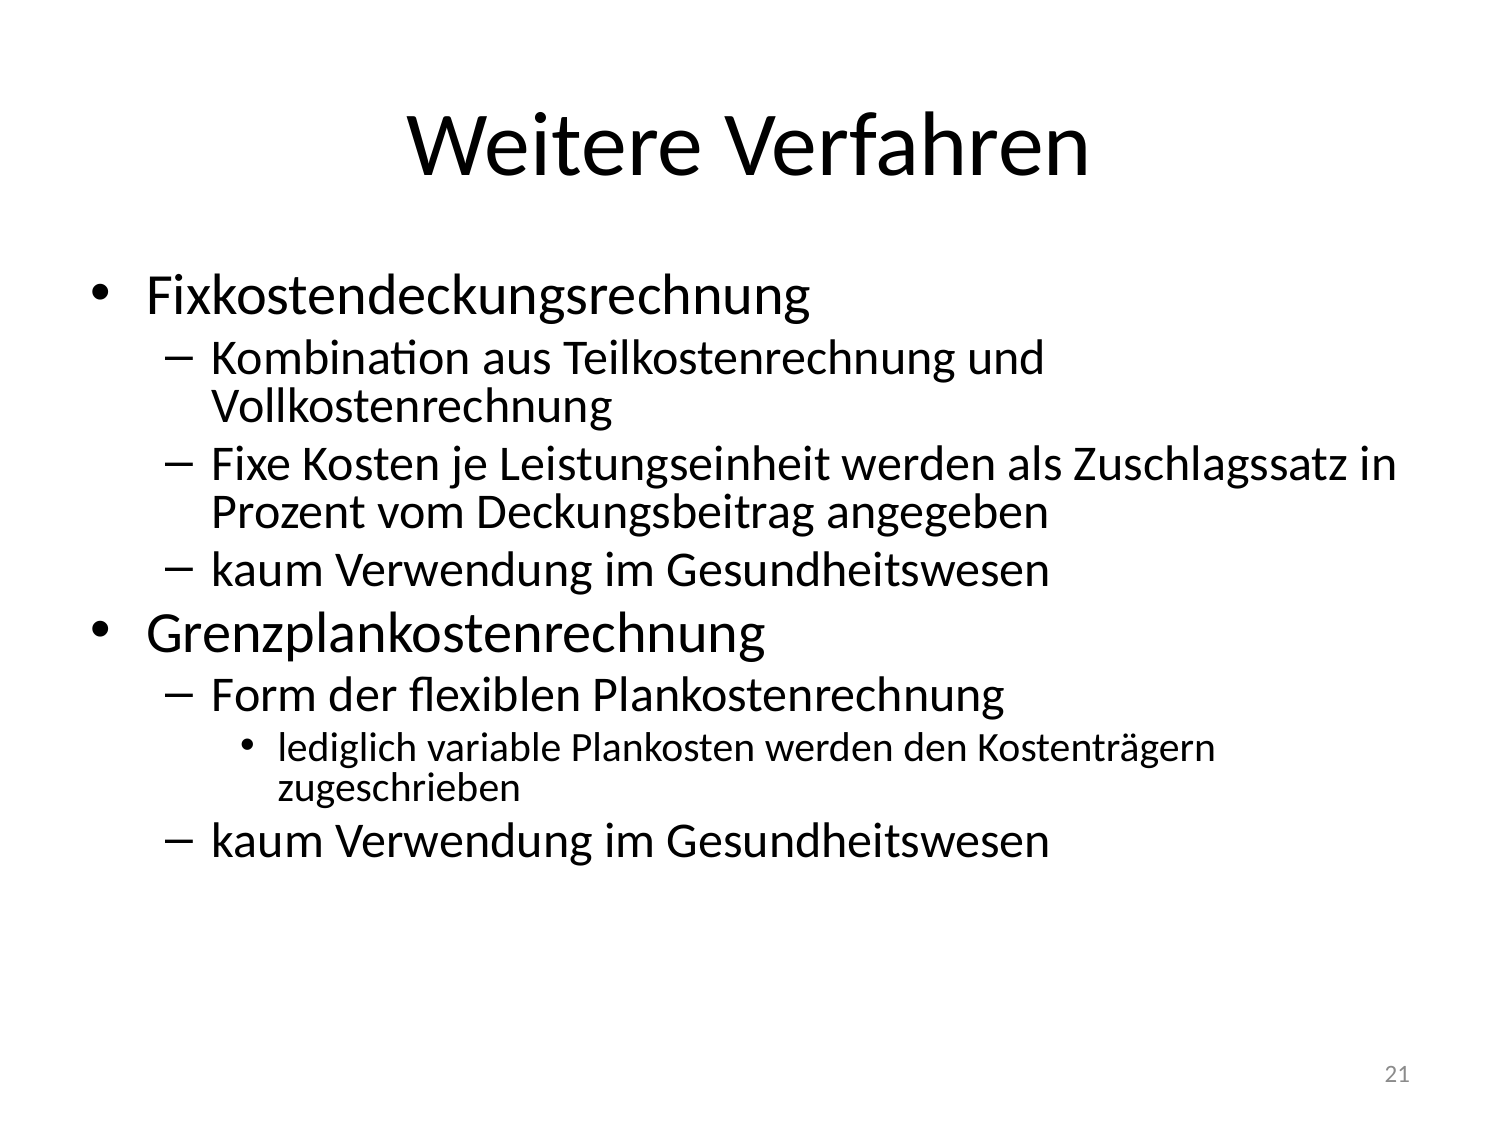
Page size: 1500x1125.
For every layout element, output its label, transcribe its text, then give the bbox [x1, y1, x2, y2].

title Weitere Verfahren [75, 45, 1425, 233]
list Fixkostendeckungsrechnung Kombination aus Teilkostenrechnung und Vollkostenrechnung Fixe Kosten je Leistungseinheit werden als Zuschlagssatz in Prozent vom Deckungsbeitrag angegeben kaum Verwendung im Gesundheitswesen Grenzplankostenrechnung Form der flexiblen Plankostenrechnung lediglich variable Plankosten werden den Kostenträgern zugeschrieben kaum Verwendung im Gesundheitswesen [75, 262, 1425, 1005]
slide_number 21 [1074, 1042, 1425, 1103]
